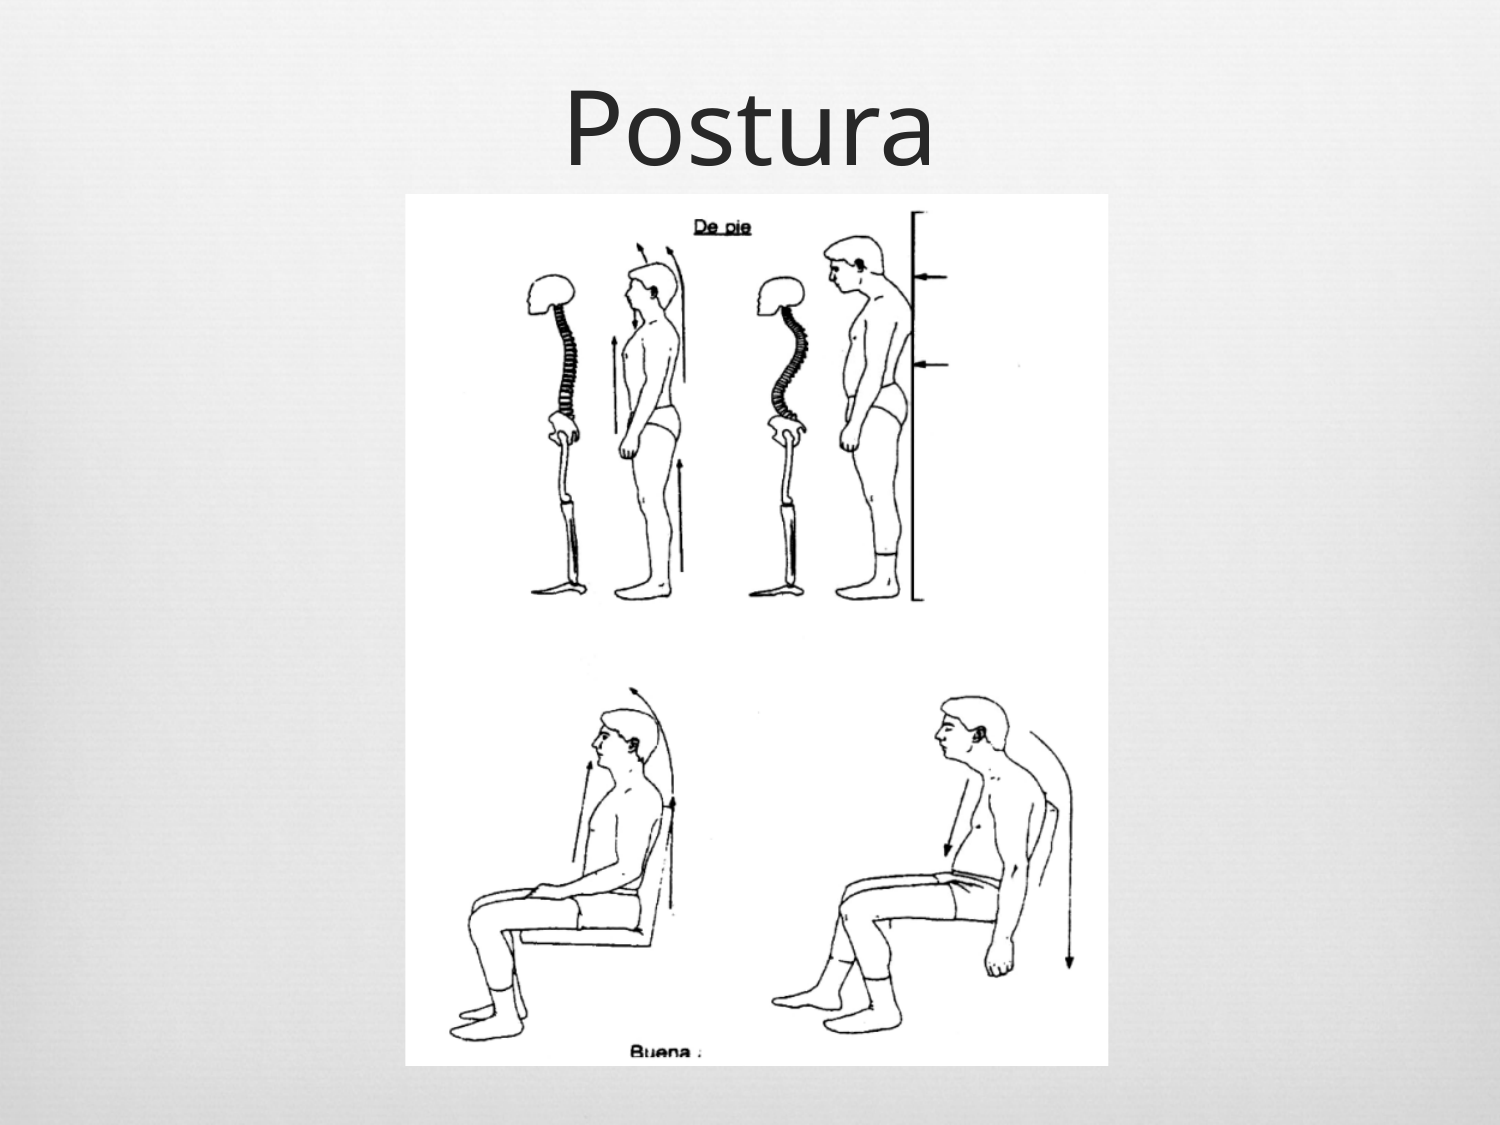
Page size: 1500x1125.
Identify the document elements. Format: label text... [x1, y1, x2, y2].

title Postura [112, 11, 1388, 191]
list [0, 194, 1500, 1067]
